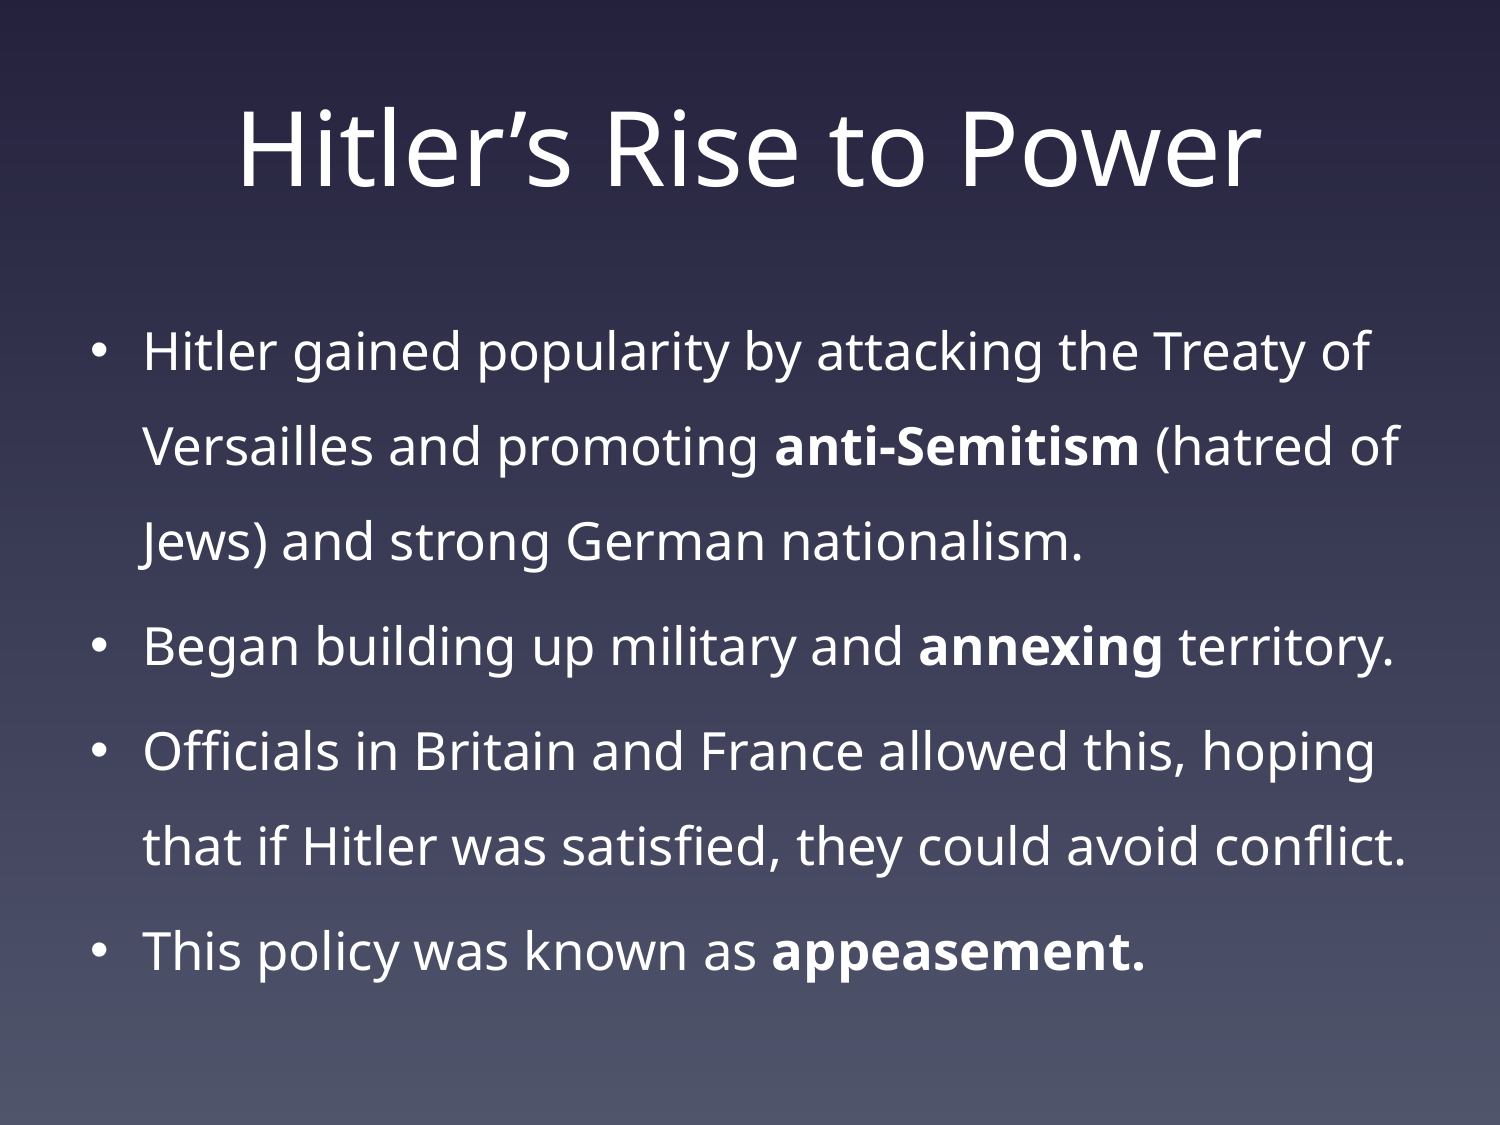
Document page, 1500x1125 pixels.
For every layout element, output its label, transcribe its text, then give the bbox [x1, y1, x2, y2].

title Hitler’s Rise to Power [75, 75, 1425, 262]
list Hitler gained popularity by attacking the Treaty of Versailles and promoting anti-Semitism (hatred of Jews) and strong German nationalism. Began building up military and annexing territory. Officials in Britain and France allowed this, hoping that if Hitler was satisfied, they could avoid conflict. This policy was known as appeasement. [75, 262, 1425, 1005]
